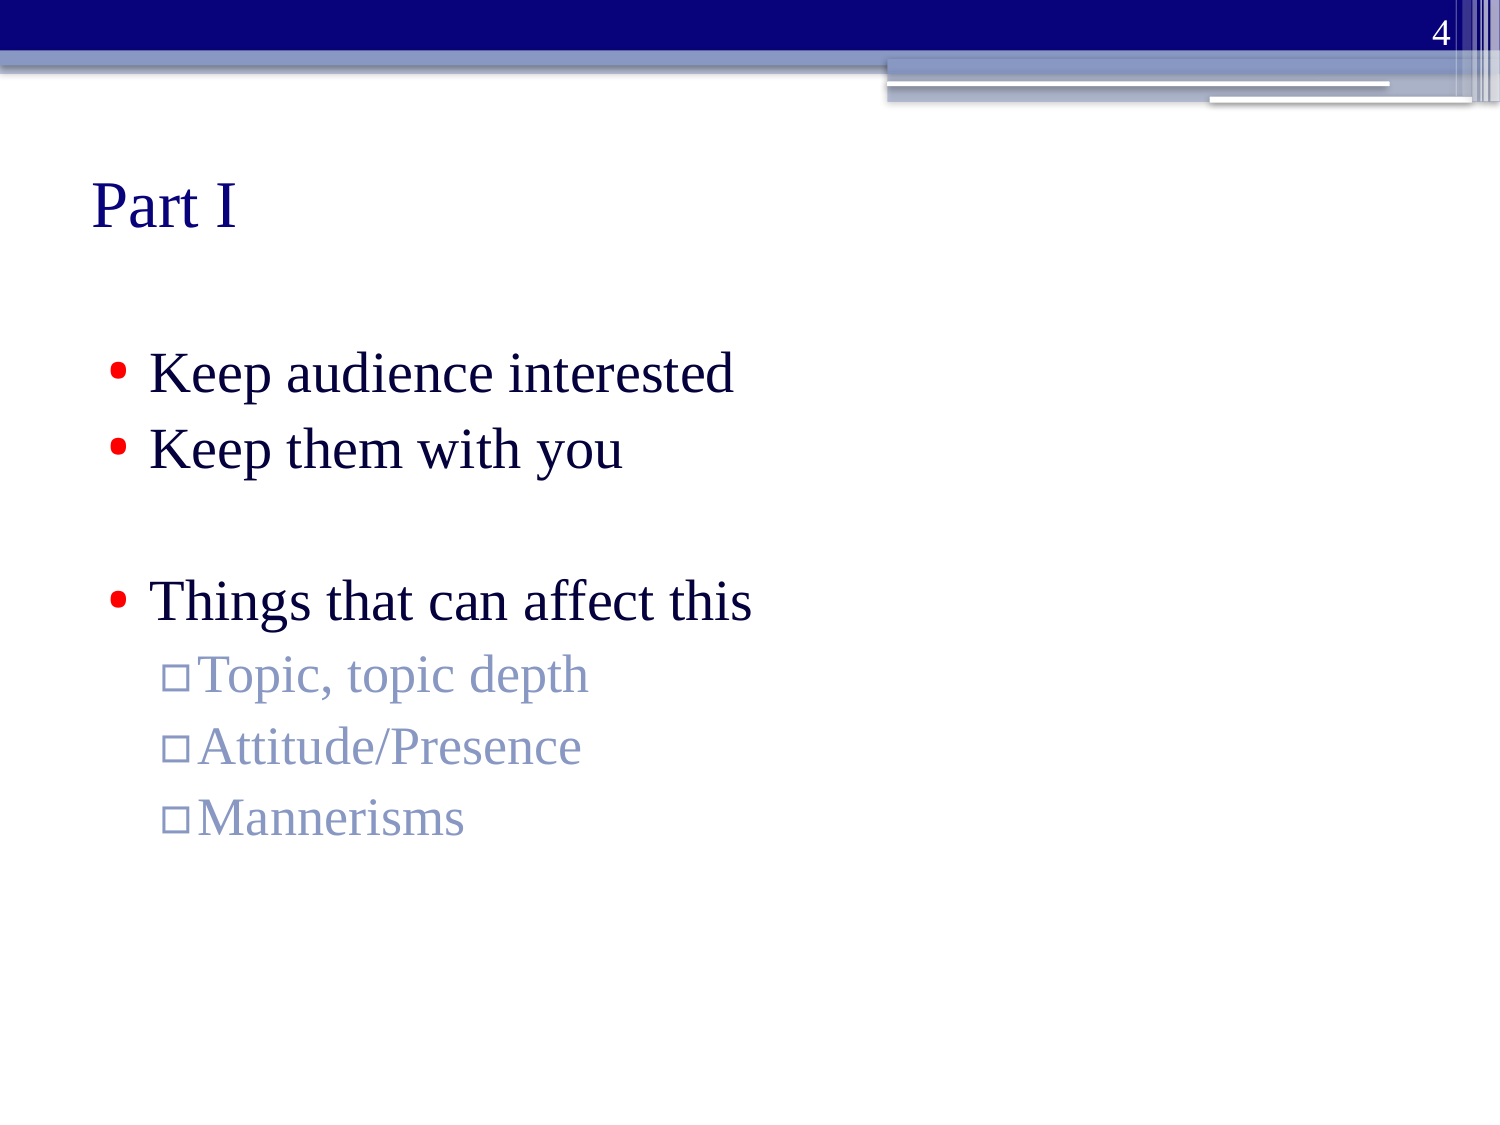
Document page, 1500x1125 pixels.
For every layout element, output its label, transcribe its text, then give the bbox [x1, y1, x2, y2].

list Keep audience interested Keep them with you Things that can affect this Topic, topic depth Attitude/Presence Mannerisms [74, 326, 1426, 1079]
slide_number 4 [1340, 0, 1466, 61]
title Part I [76, 113, 1428, 289]
